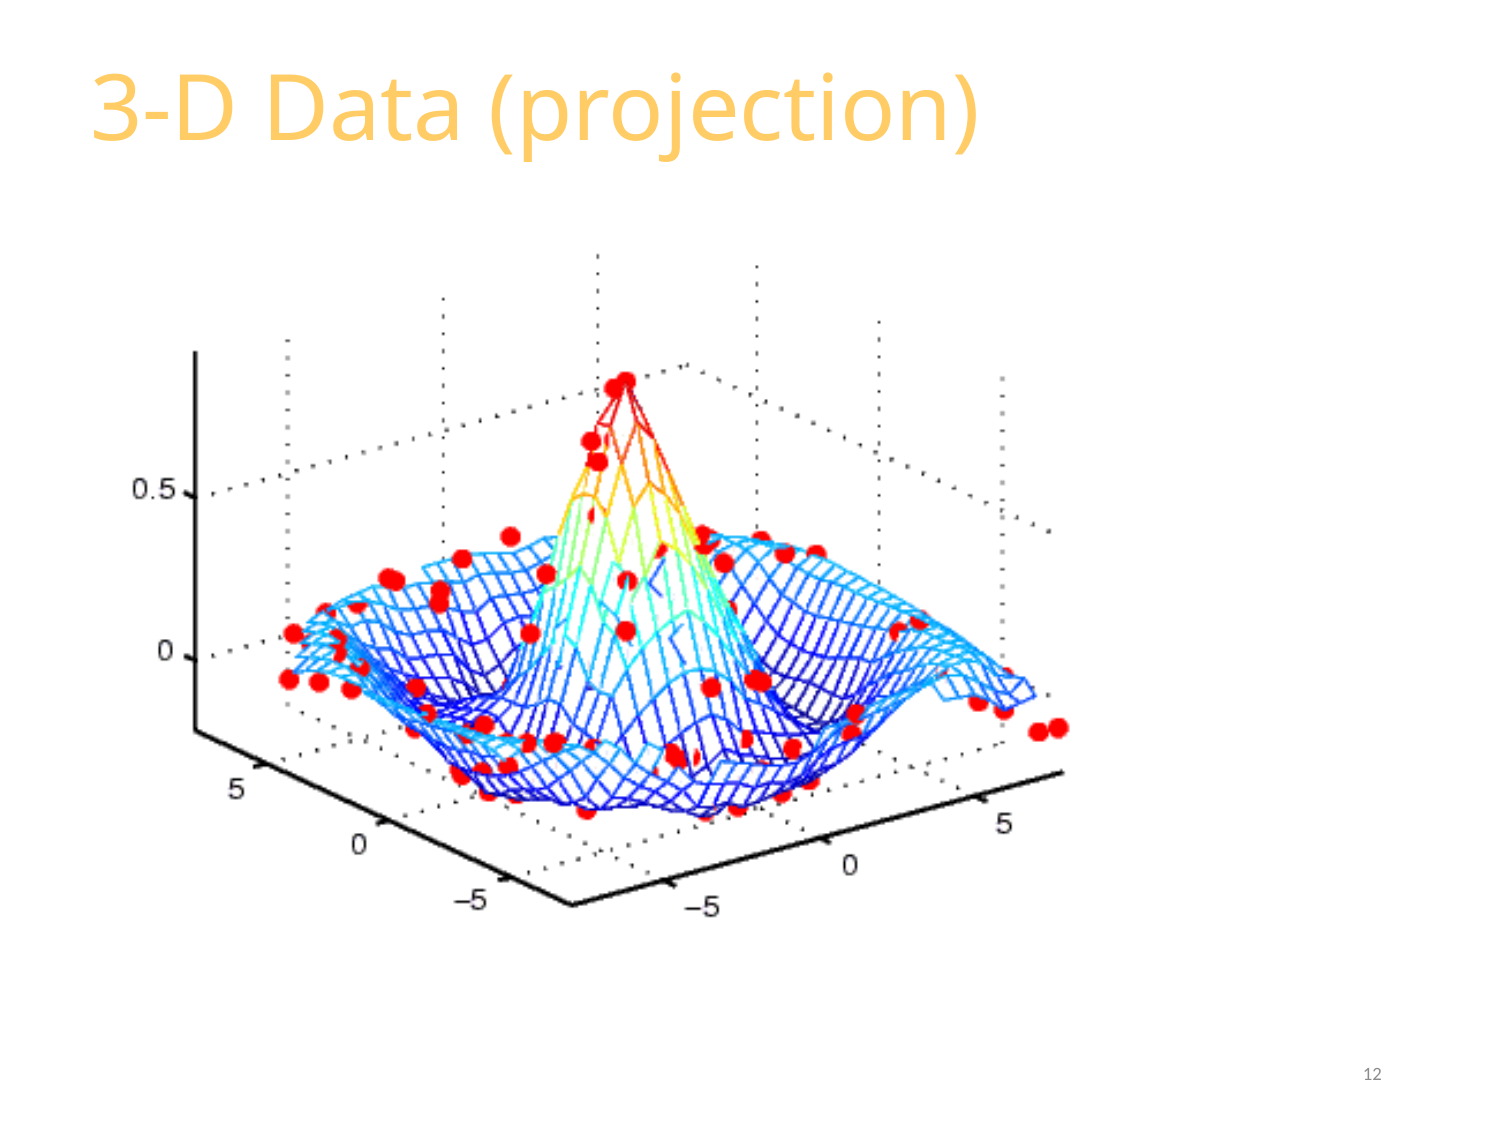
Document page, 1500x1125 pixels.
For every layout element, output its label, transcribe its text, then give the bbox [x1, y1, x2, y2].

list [37, 174, 1425, 1019]
title 3-D Data (projection) [75, 37, 1438, 188]
text_box 12 [1059, 1042, 1397, 1103]
